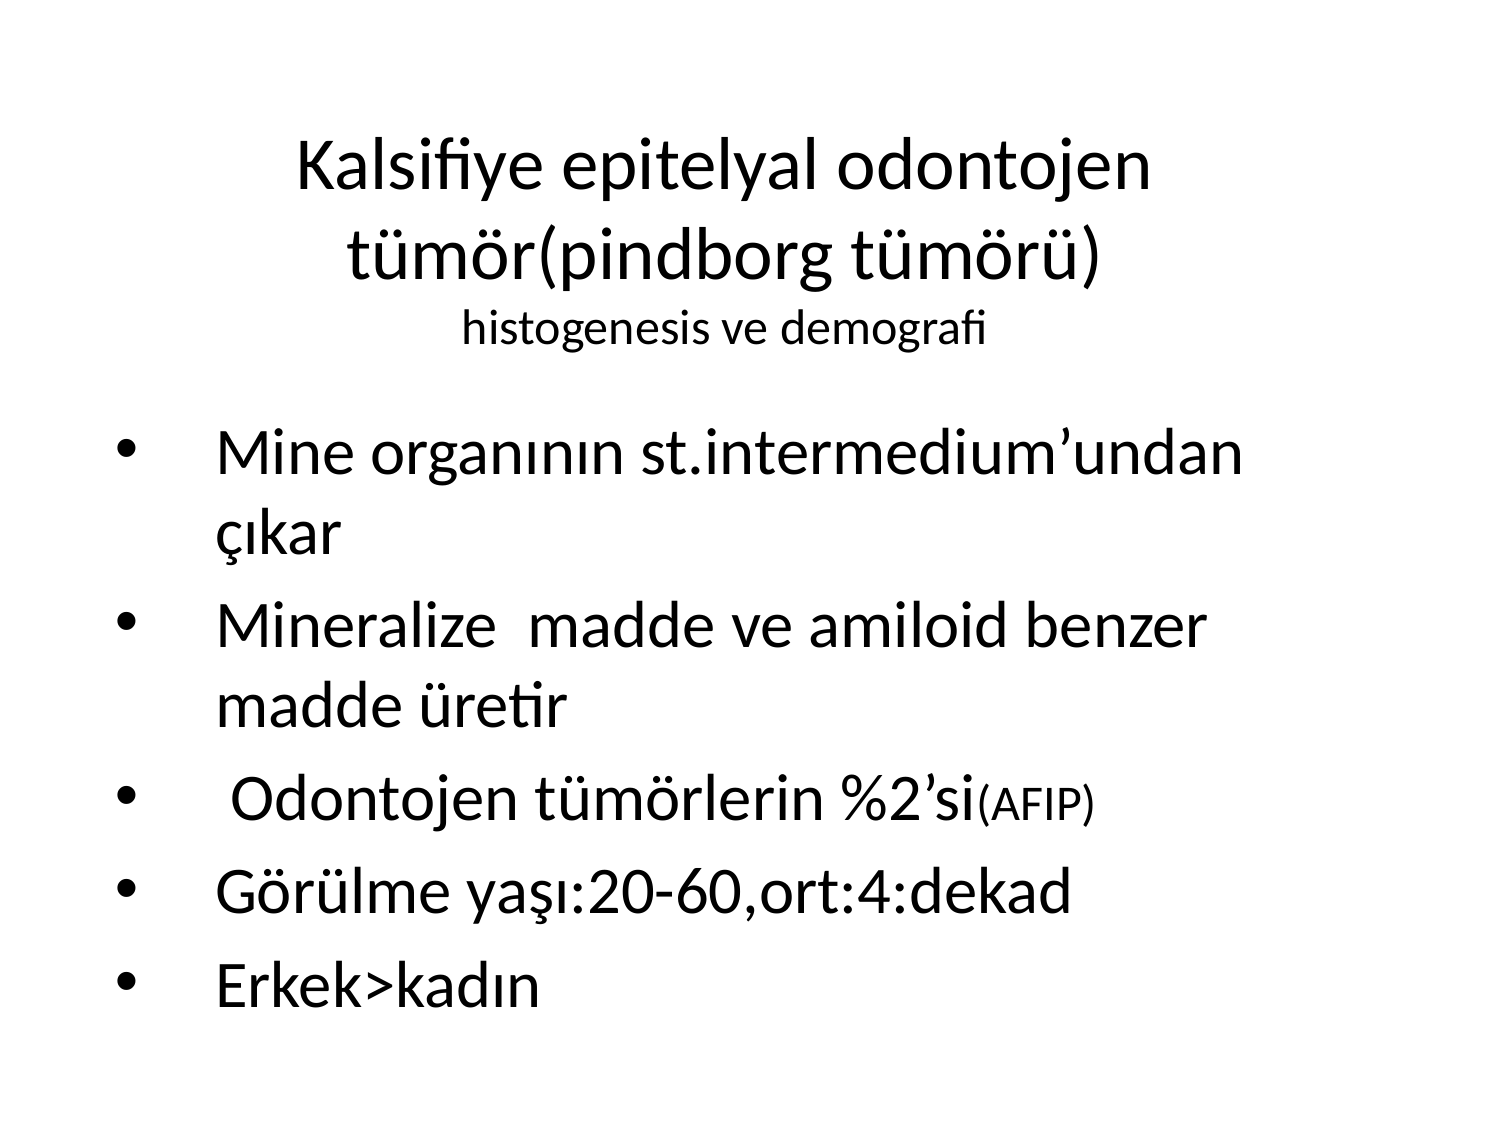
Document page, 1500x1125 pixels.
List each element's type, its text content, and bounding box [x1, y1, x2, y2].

list Mine organının st.intermedium’undan çıkar Mineralize madde ve amiloid benzer madde üretir Odontojen tümörlerin %2’si(AFIP) Görülme yaşı:20-60,ort:4:dekad Erkek>kadın [99, 399, 1375, 1088]
title Kalsifiye epitelyal odontojen tümör(pindborg tümörü) histogenesis ve demografi [87, 107, 1363, 363]
